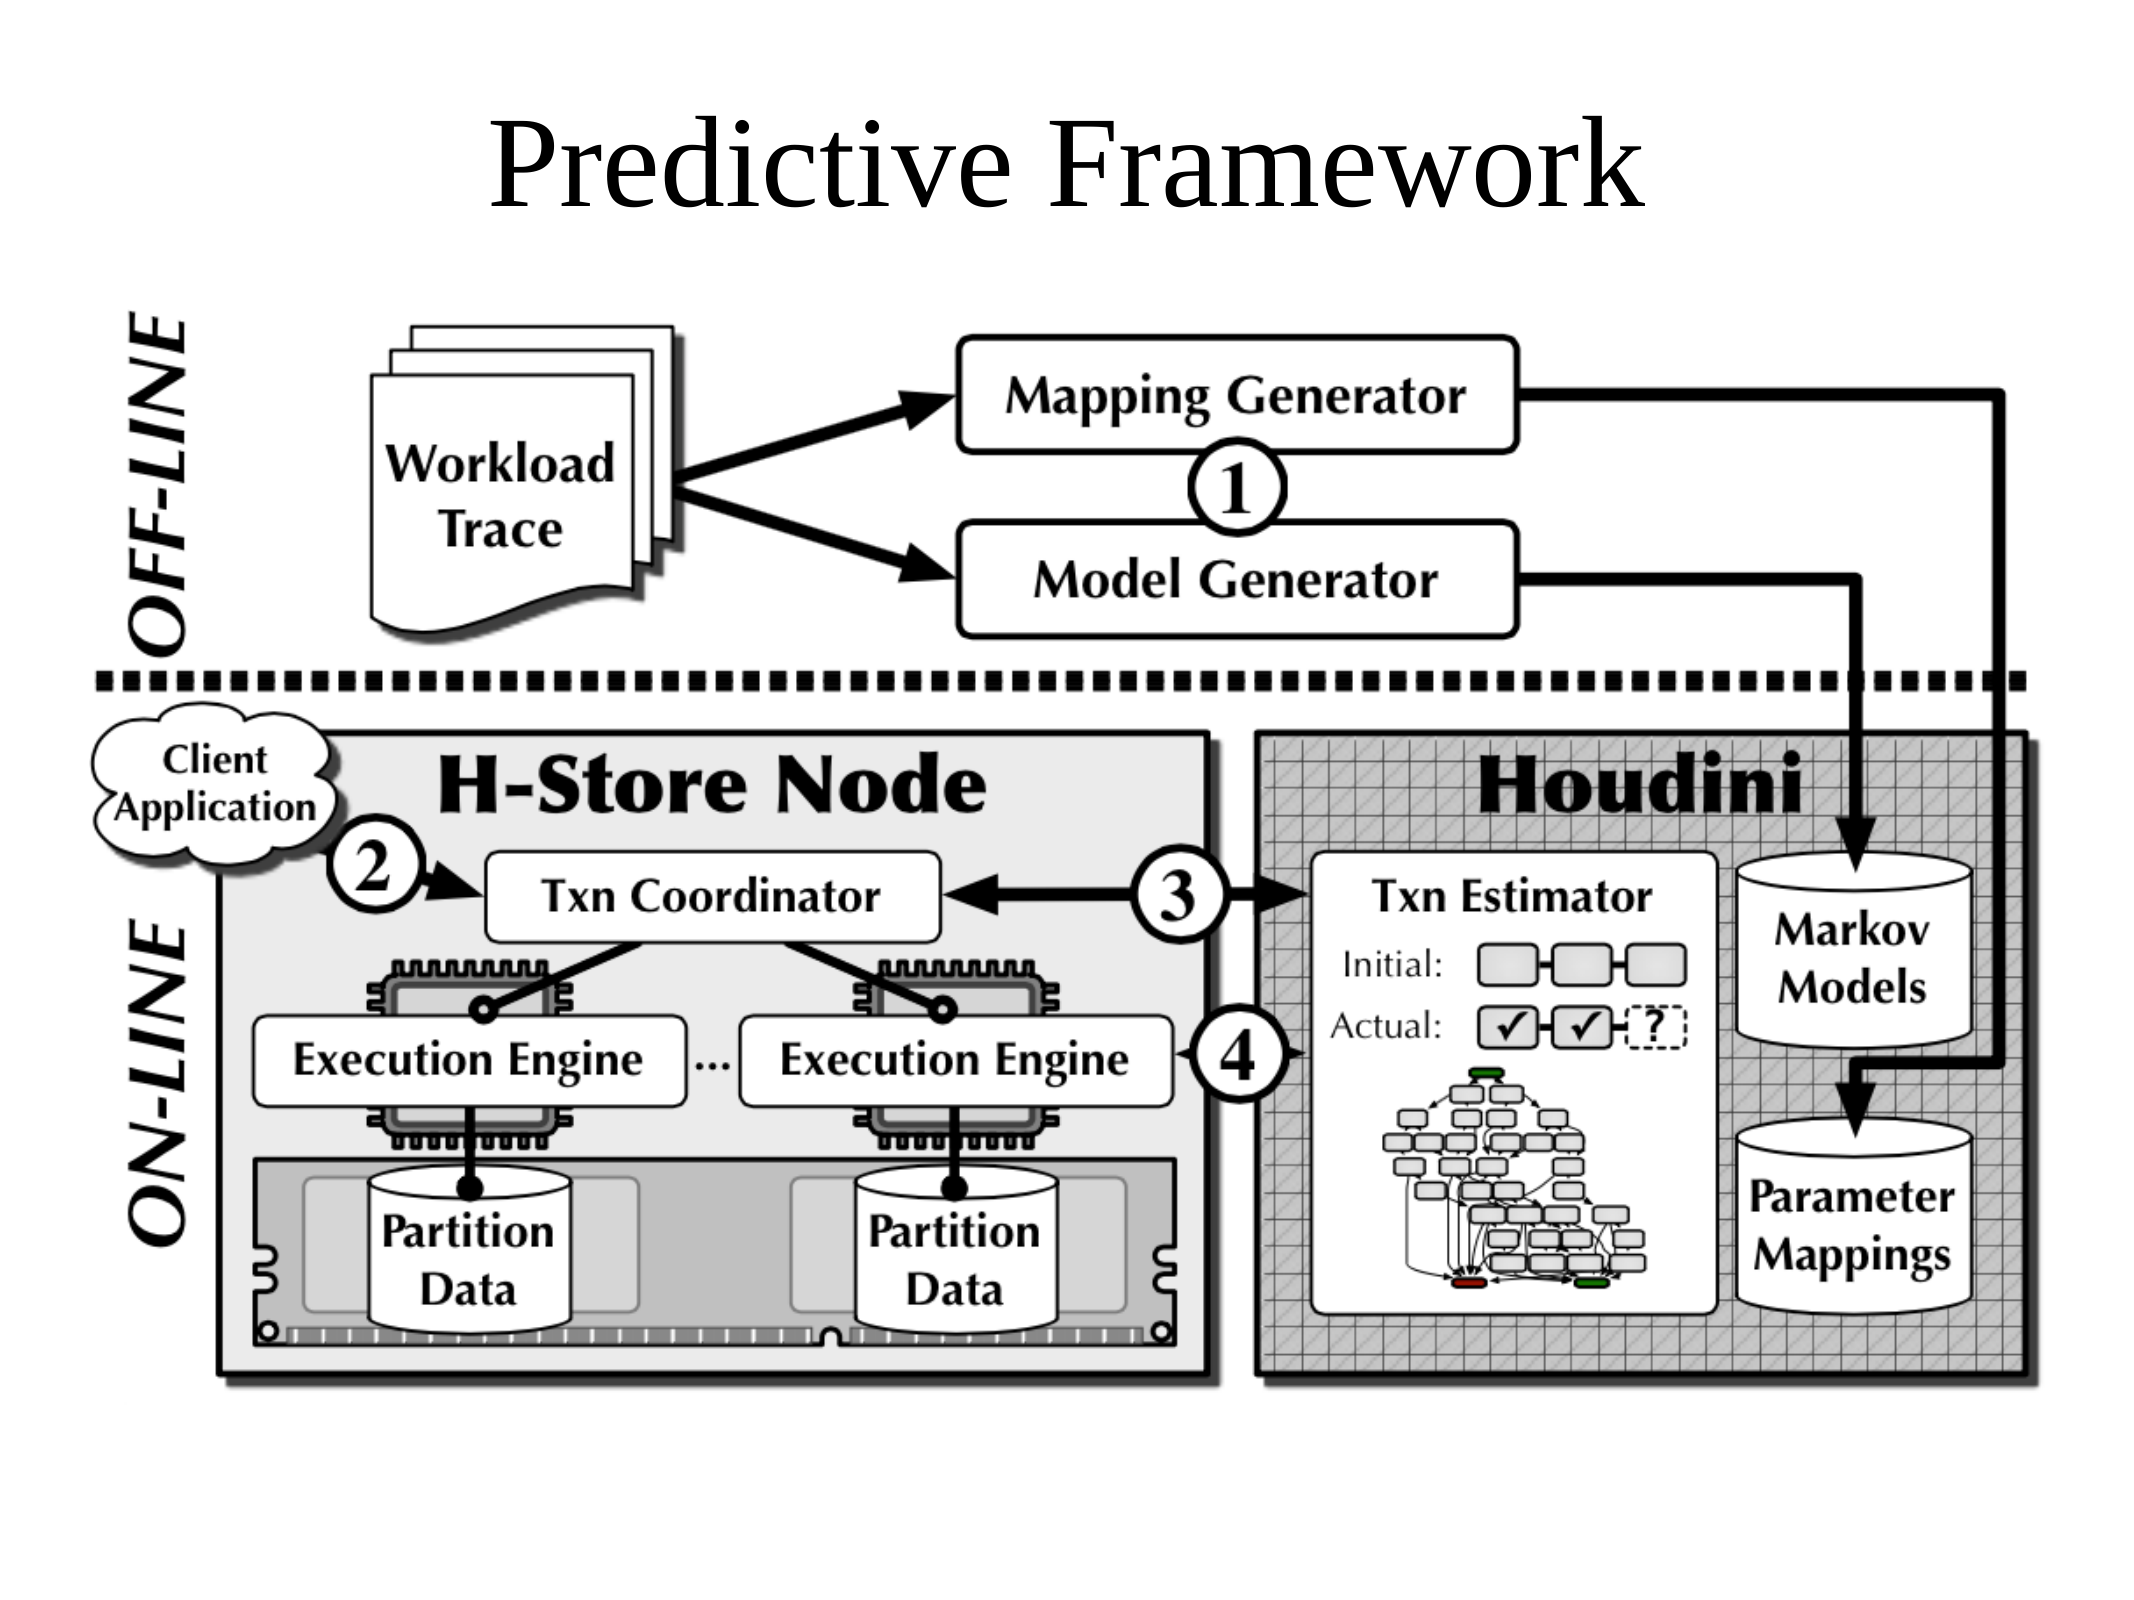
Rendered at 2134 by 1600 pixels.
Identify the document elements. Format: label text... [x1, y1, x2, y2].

title Predictive Framework [155, 72, 1978, 236]
picture [80, 287, 2053, 1406]
